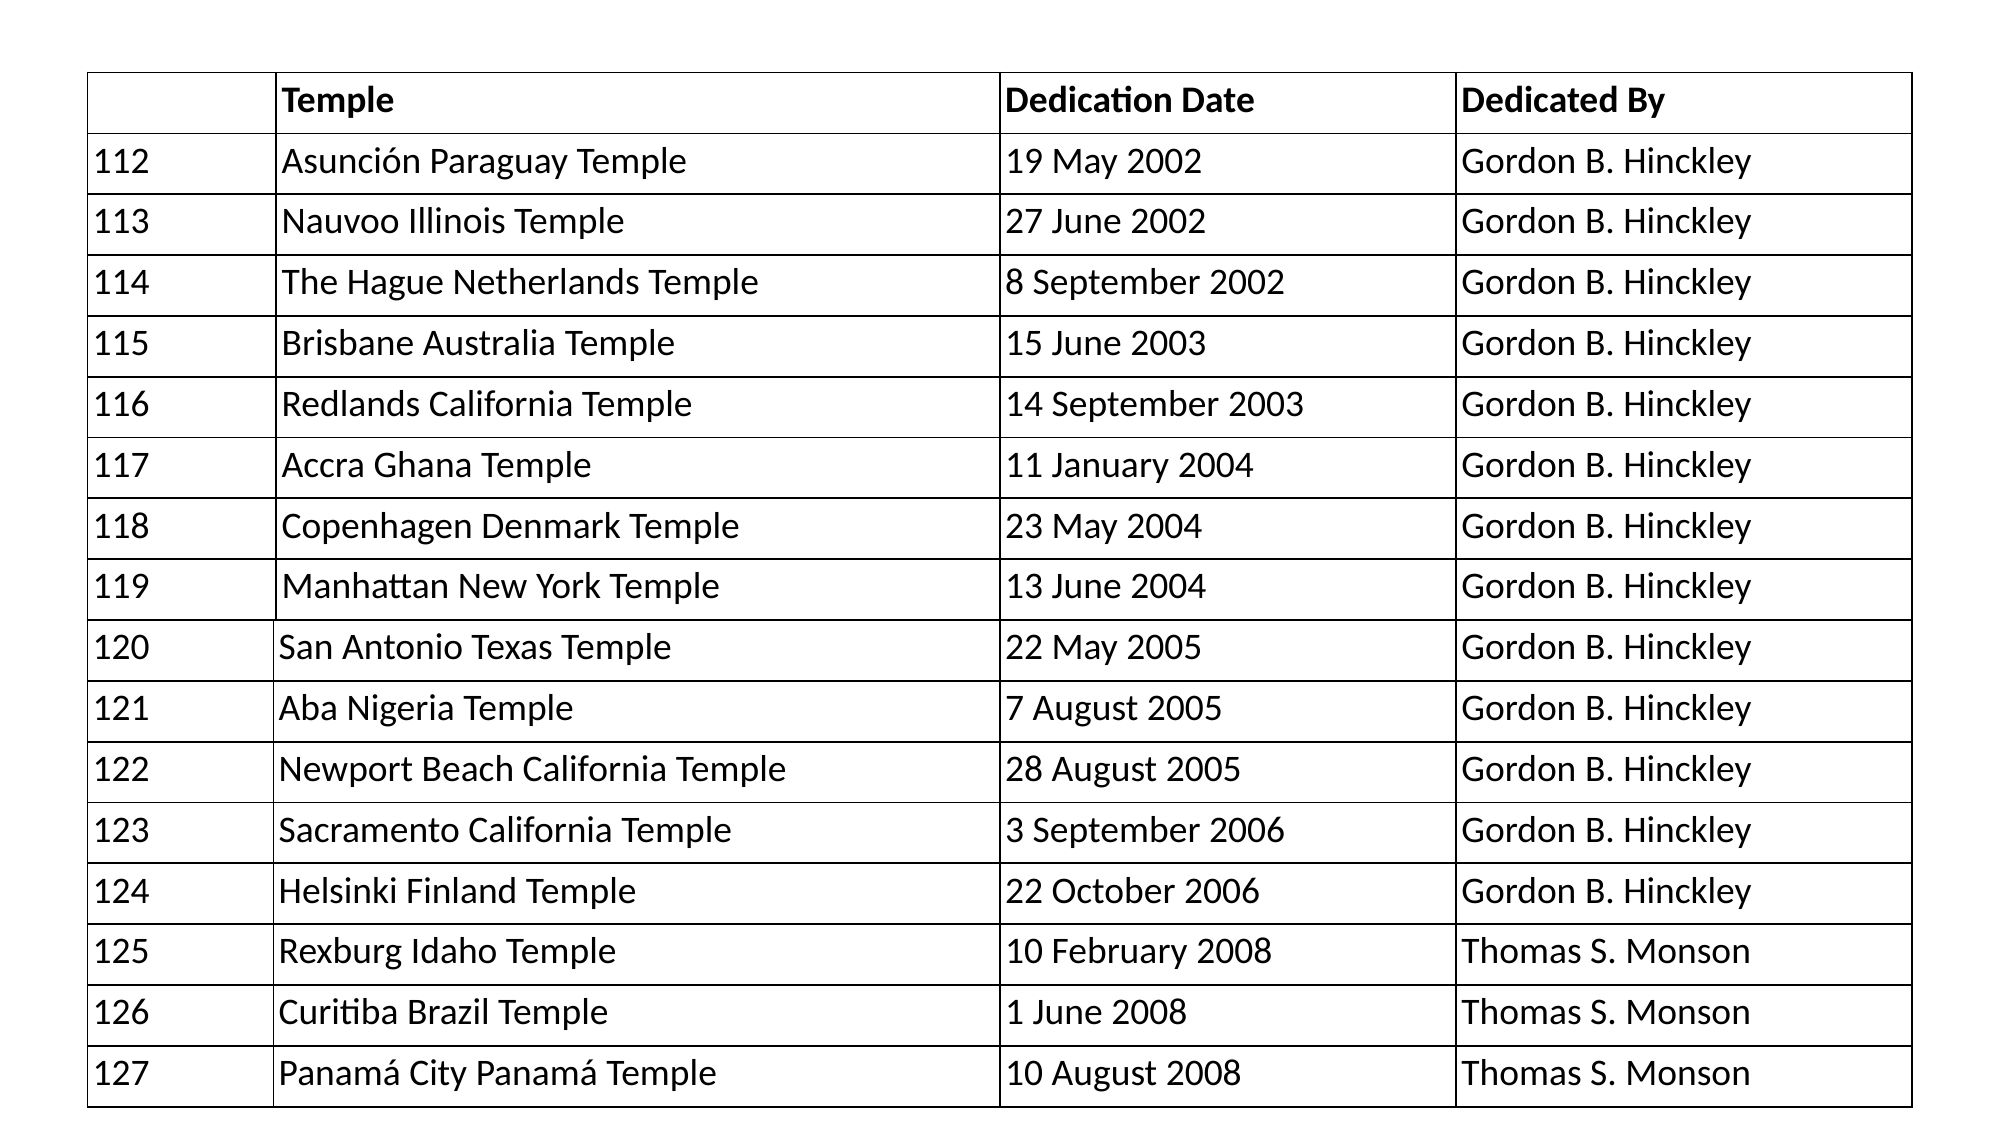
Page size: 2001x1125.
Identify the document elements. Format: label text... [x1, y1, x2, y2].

table_cell 112 [88, 134, 275, 193]
table_header 22 May 2005 [1001, 621, 1455, 680]
table_cell Gordon B. Hinckley [1457, 438, 1911, 497]
table_cell 19 May 2002 [1001, 134, 1455, 193]
table_cell Gordon B. Hinckley [1457, 743, 1911, 802]
table_cell Gordon B. Hinckley [1457, 560, 1911, 619]
table_header Temple [277, 73, 999, 133]
table_cell Panamá City Panamá Temple [274, 1047, 999, 1106]
table_cell 13 June 2004 [1001, 560, 1455, 619]
table_header Dedication Date [1001, 73, 1455, 133]
table_cell Thomas S. Monson [1457, 925, 1911, 984]
table_cell Gordon B. Hinckley [1457, 803, 1911, 862]
table_cell Helsinki Finland Temple [274, 864, 999, 923]
table_cell Gordon B. Hinckley [1457, 378, 1911, 437]
table_cell 127 [88, 1047, 273, 1106]
table_cell 118 [88, 499, 275, 558]
table_cell 122 [88, 743, 273, 802]
table_cell 8 September 2002 [1001, 256, 1455, 315]
table_cell 11 January 2004 [1001, 438, 1455, 497]
table_cell Gordon B. Hinckley [1457, 317, 1911, 376]
table_cell Gordon B. Hinckley [1457, 864, 1911, 923]
table_cell 125 [88, 925, 273, 984]
table_cell Brisbane Australia Temple [277, 317, 999, 376]
table_cell Nauvoo Illinois Temple [277, 195, 999, 254]
table_cell Gordon B. Hinckley [1457, 682, 1911, 741]
table_header 120 [88, 621, 273, 680]
table_cell 28 August 2005 [1001, 743, 1455, 802]
table_cell 10 February 2008 [1001, 925, 1455, 984]
table_cell Redlands California Temple [277, 378, 999, 437]
table_cell 3 September 2006 [1001, 803, 1455, 862]
table_cell 121 [88, 682, 273, 741]
table_cell Gordon B. Hinckley [1457, 134, 1911, 193]
table_cell 1 June 2008 [1001, 986, 1455, 1045]
table_cell 14 September 2003 [1001, 378, 1455, 437]
table_cell Gordon B. Hinckley [1457, 256, 1911, 315]
table_cell 23 May 2004 [1001, 499, 1455, 558]
table_cell Rexburg Idaho Temple [274, 925, 999, 984]
table_header [88, 73, 275, 133]
table_cell 114 [88, 256, 275, 315]
table_cell 115 [88, 317, 275, 376]
table_cell Manhattan New York Temple [277, 560, 999, 619]
table_cell Asunción Paraguay Temple [277, 134, 999, 193]
table_cell Thomas S. Monson [1457, 986, 1911, 1045]
table_cell Accra Ghana Temple [277, 438, 999, 497]
table_cell Aba Nigeria Temple [274, 682, 999, 741]
table_header San Antonio Texas Temple [274, 621, 999, 680]
table_cell 27 June 2002 [1001, 195, 1455, 254]
table_cell 117 [88, 438, 275, 497]
table_cell 7 August 2005 [1001, 682, 1455, 741]
table_cell 10 August 2008 [1001, 1047, 1455, 1106]
table_cell Gordon B. Hinckley [1457, 195, 1911, 254]
table_cell 113 [88, 195, 275, 254]
table_cell Gordon B. Hinckley [1457, 499, 1911, 558]
table_cell 124 [88, 864, 273, 923]
table_cell Thomas S. Monson [1457, 1047, 1911, 1106]
table_cell 119 [88, 560, 275, 619]
table_header Dedicated By [1457, 73, 1911, 133]
table_header Gordon B. Hinckley [1457, 621, 1911, 680]
table_cell Curitiba Brazil Temple [274, 986, 999, 1045]
table_cell 116 [88, 378, 275, 437]
table_cell 126 [88, 986, 273, 1045]
table_cell Newport Beach California Temple [274, 743, 999, 802]
table_cell 123 [88, 803, 273, 862]
table_cell The Hague Netherlands Temple [277, 256, 999, 315]
table_cell 22 October 2006 [1001, 864, 1455, 923]
table_cell Copenhagen Denmark Temple [277, 499, 999, 558]
table_cell 15 June 2003 [1001, 317, 1455, 376]
table_cell Sacramento California Temple [274, 803, 999, 862]
